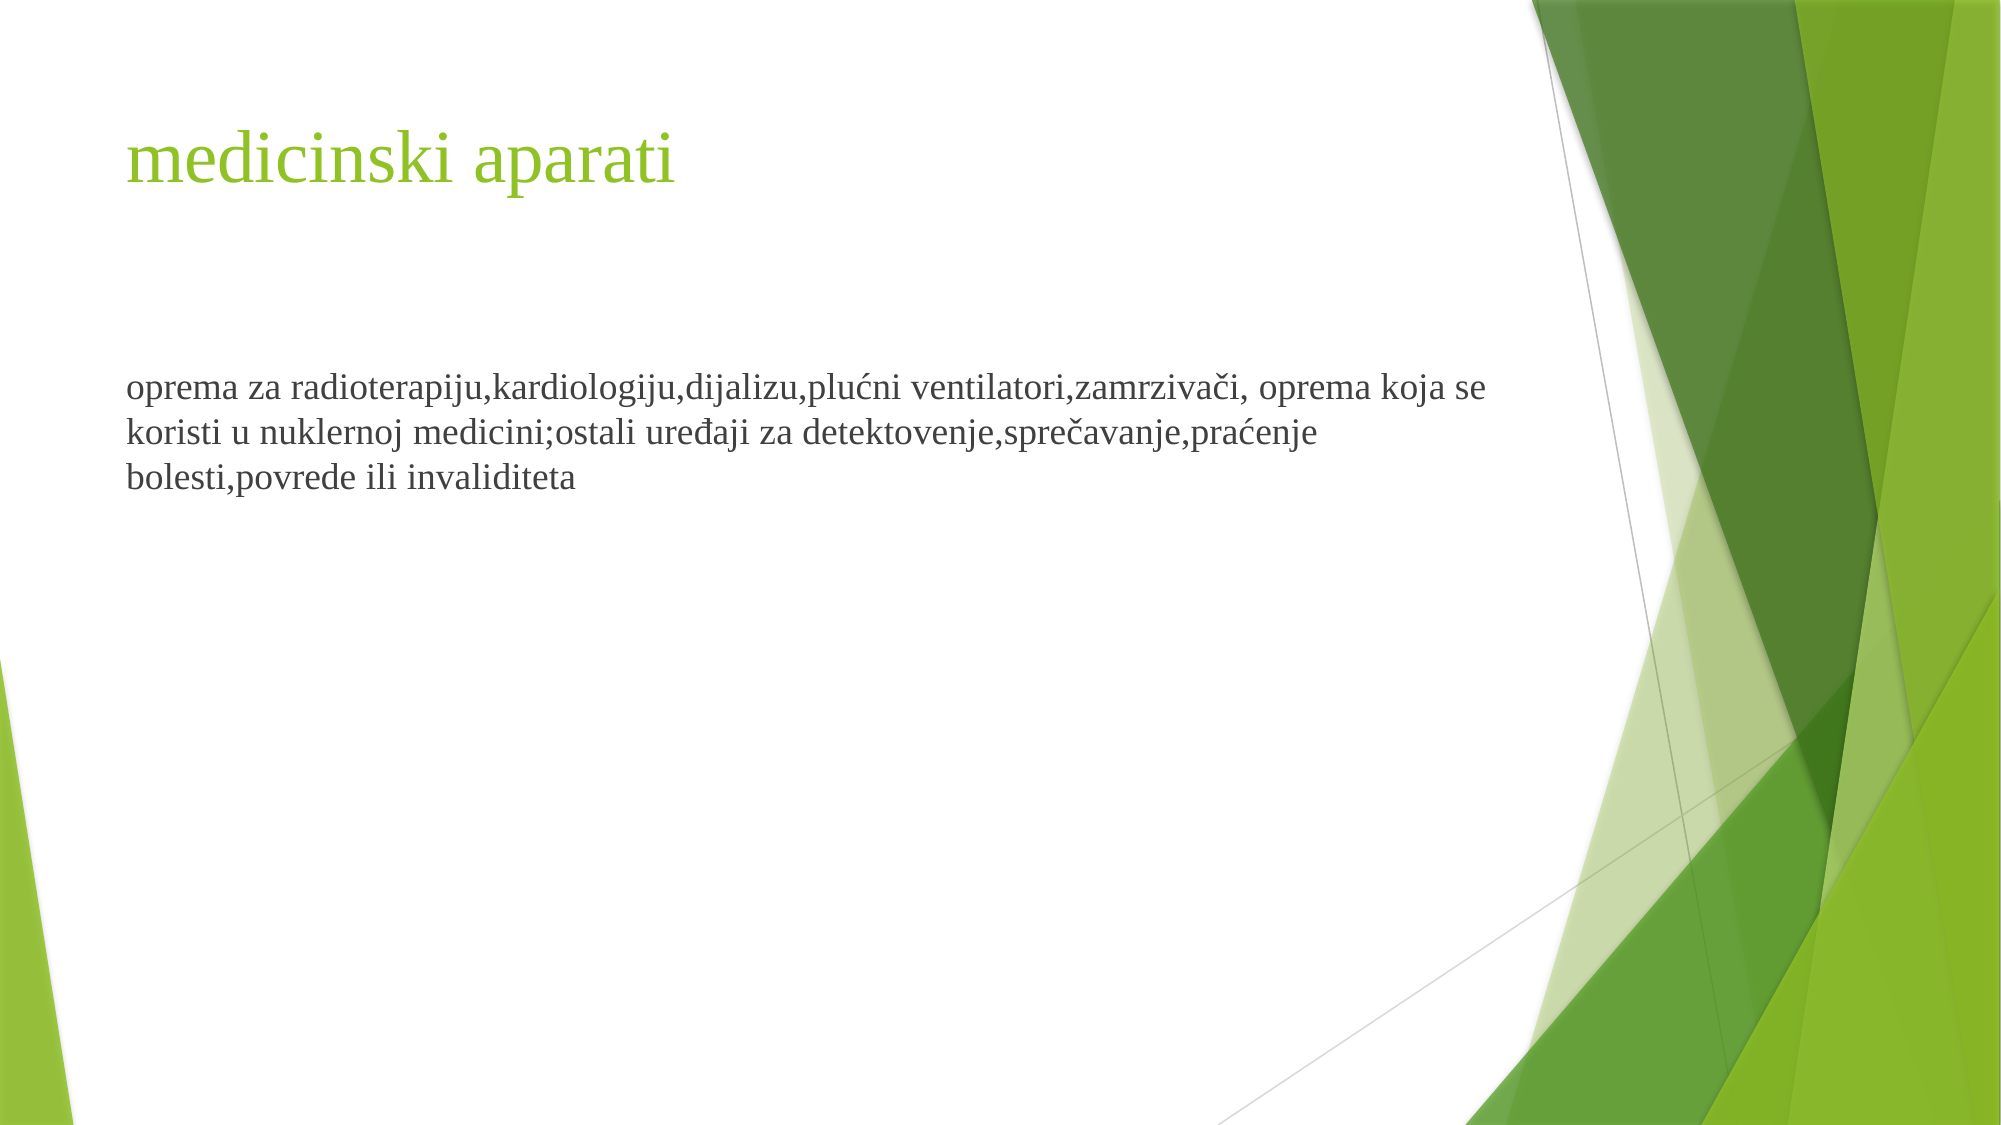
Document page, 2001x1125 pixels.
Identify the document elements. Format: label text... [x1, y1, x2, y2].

title medicinski aparati [111, 99, 1522, 317]
list oprema za radioterapiju,kardiologiju,dijalizu,plućni ventilatori,zamrzivači, oprema koja se koristi u nuklernoj medicini;ostali uređaji za detektovenje,sprečavanje,praćenje bolesti,povrede ili invaliditeta [111, 354, 1522, 992]
